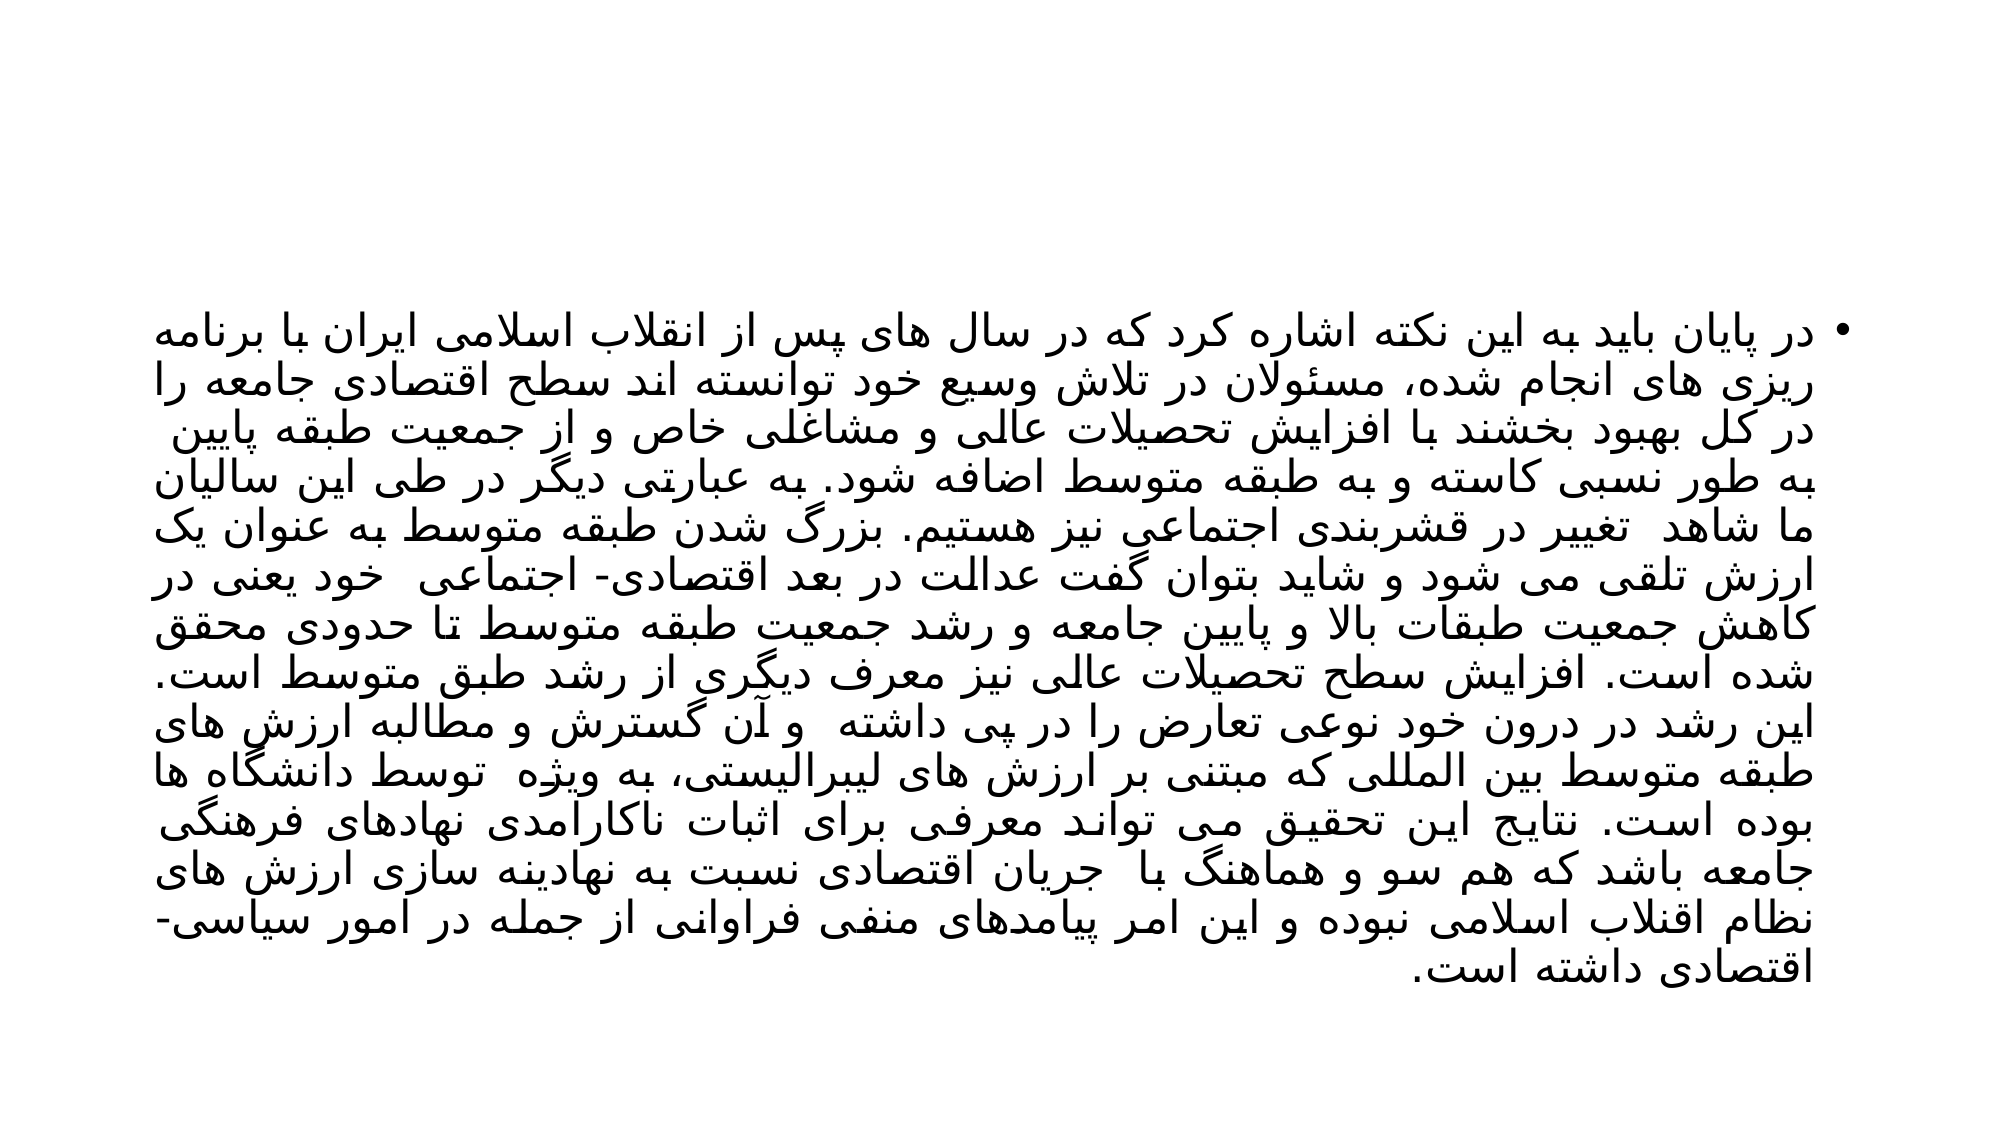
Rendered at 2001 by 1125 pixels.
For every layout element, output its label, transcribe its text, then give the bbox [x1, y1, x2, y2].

list در پایان باید به این نکته اشاره کرد که در سال های پس از انقلاب اسلامی ایران با برنامه ریزی های انجام شده، مسئولان در تلاش وسیع خود توانسته اند سطح اقتصادی جامعه را در کل بهبود بخشند با افزایش تحصیلات عالی و مشاغلی خاص و از جمعیت طبقه پایین به طور نسبی کاسته و به طبقه متوسط اضافه شود. به عبارتی دیگر در طی این سالیان ما شاهد تغییر در قشربندی اجتماعی نیز هستیم. بزرگ شدن طبقه متوسط به عنوان یک ارزش تلقی می شود و شاید بتوان گفت عدالت در بعد اقتصادی- اجتماعی خود یعنی در کاهش جمعیت طبقات بالا و پایین جامعه و رشد جمعیت طبقه متوسط تا حدودی محقق شده است. افزایش سطح تحصیلات عالی نیز معرف دیگری از رشد طبق متوسط است. این رشد در درون خود نوعی تعارض را در پی داشته و آن گسترش و مطالبه ارزش های طبقه متوسط بین المللی که مبتنی بر ارزش های لیبرالیستی، به ویژه توسط دانشگاه ها بوده است. نتایج این تحقیق می تواند معرفی برای اثبات ناکارامدی نهادهای فرهنگی جامعه باشد که هم سو و هماهنگ با جریان اقتصادی نسبت به نهادینه سازی ارزش های نظام اقنلاب اسلامی نبوده و این امر پیامدهای منفی فراوانی از جمله در امور سیاسی- اقتصادی داشته است. [137, 299, 1863, 1014]
